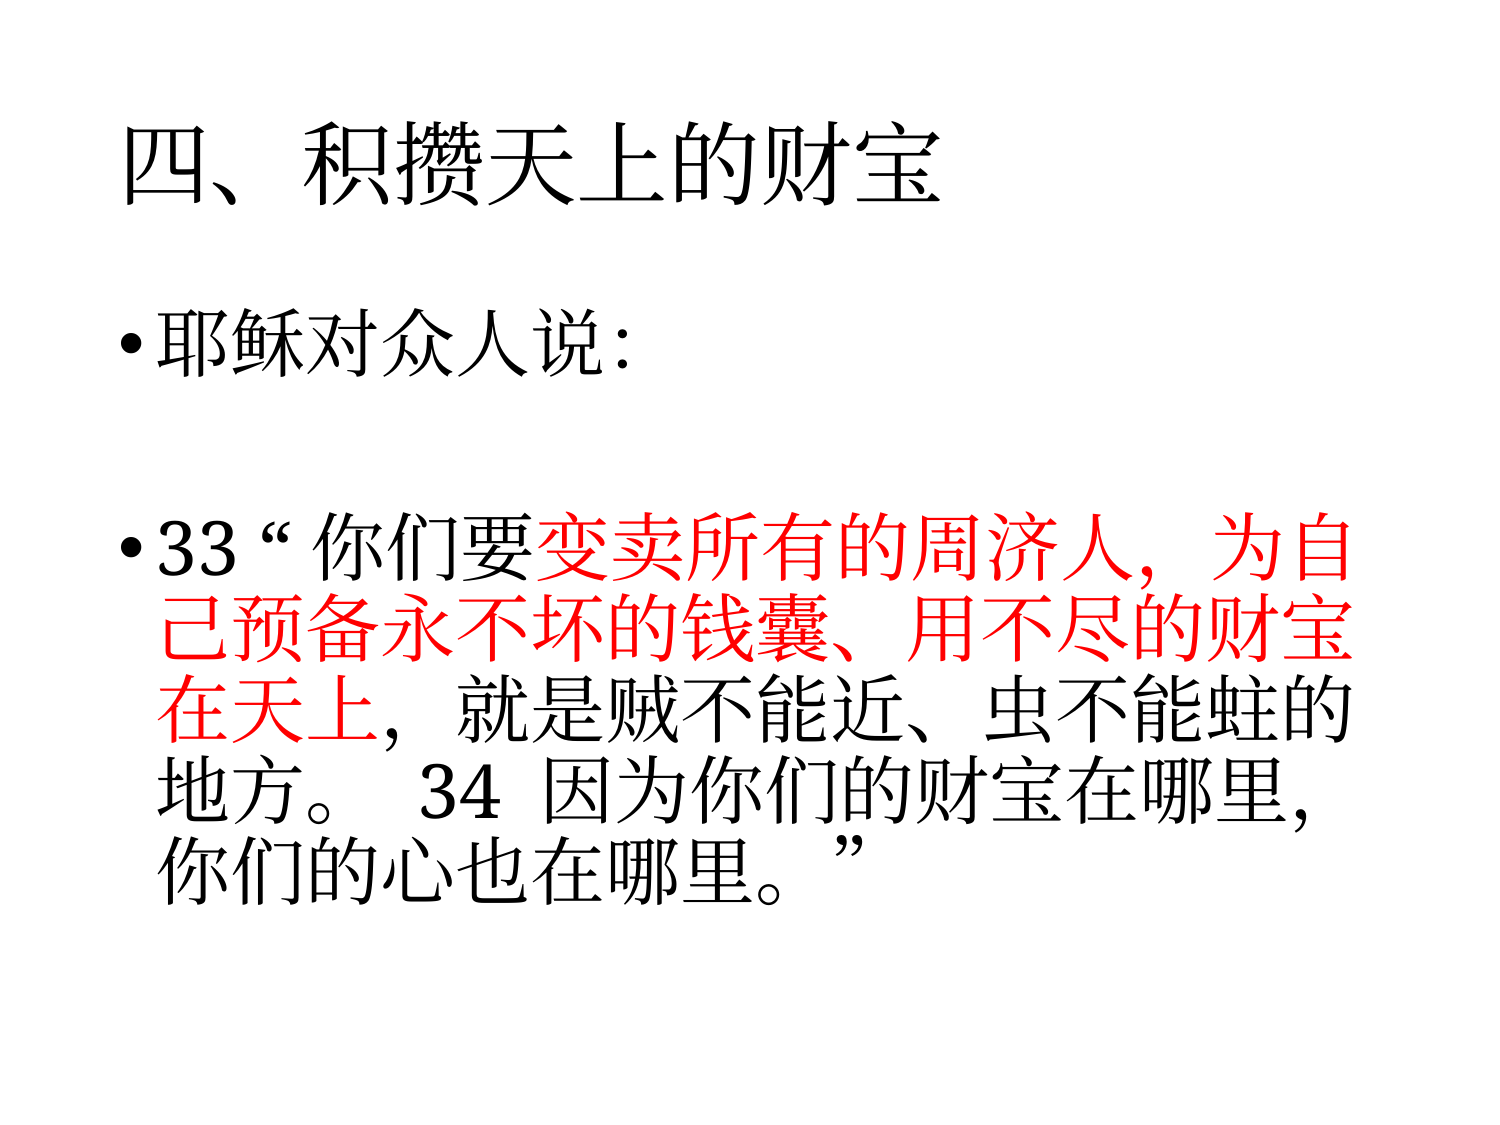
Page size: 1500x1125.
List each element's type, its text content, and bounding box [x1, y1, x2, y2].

list 耶稣对众人说： 33 “你们要变卖所有的周济人，为自己预备永不坏的钱囊、用不尽的财宝在天上，就是贼不能近、虫不能蛀的地方。 34 因为你们的财宝在哪里，你们的心也在哪里。” [103, 299, 1397, 1014]
title 四、积攒天上的财宝 [103, 59, 1397, 278]
